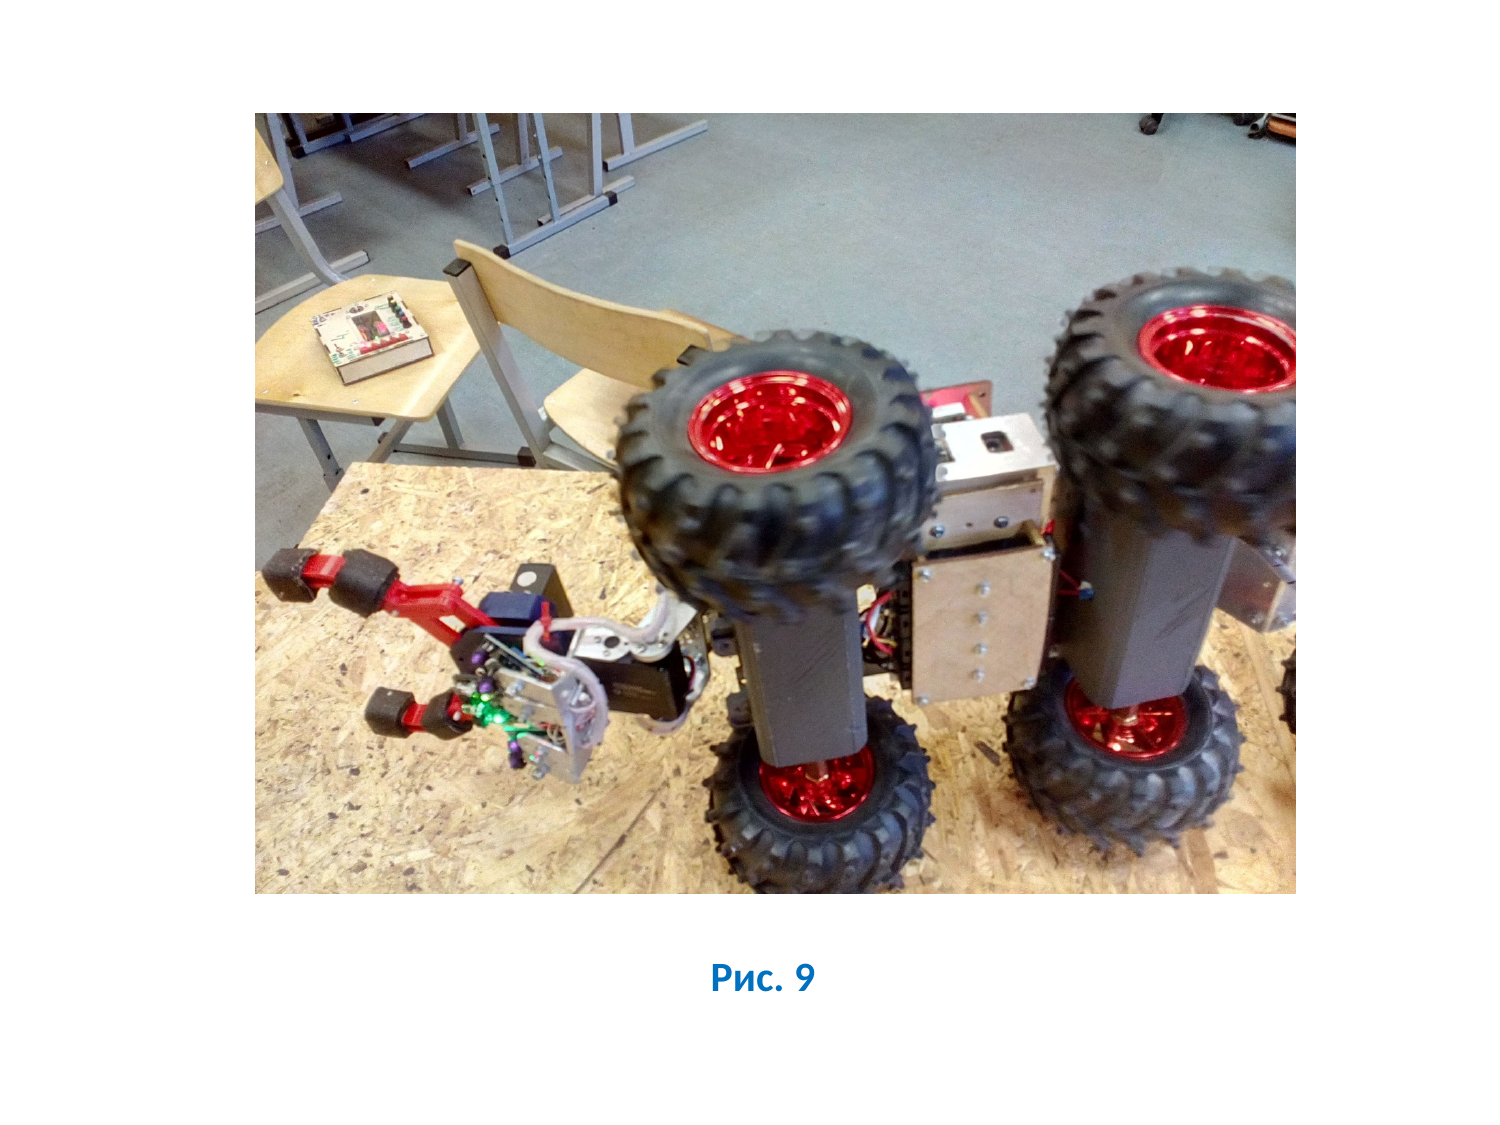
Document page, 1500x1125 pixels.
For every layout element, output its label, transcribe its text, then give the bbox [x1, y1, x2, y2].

footer Рис. 9 [525, 928, 1001, 1020]
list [255, 113, 1296, 894]
